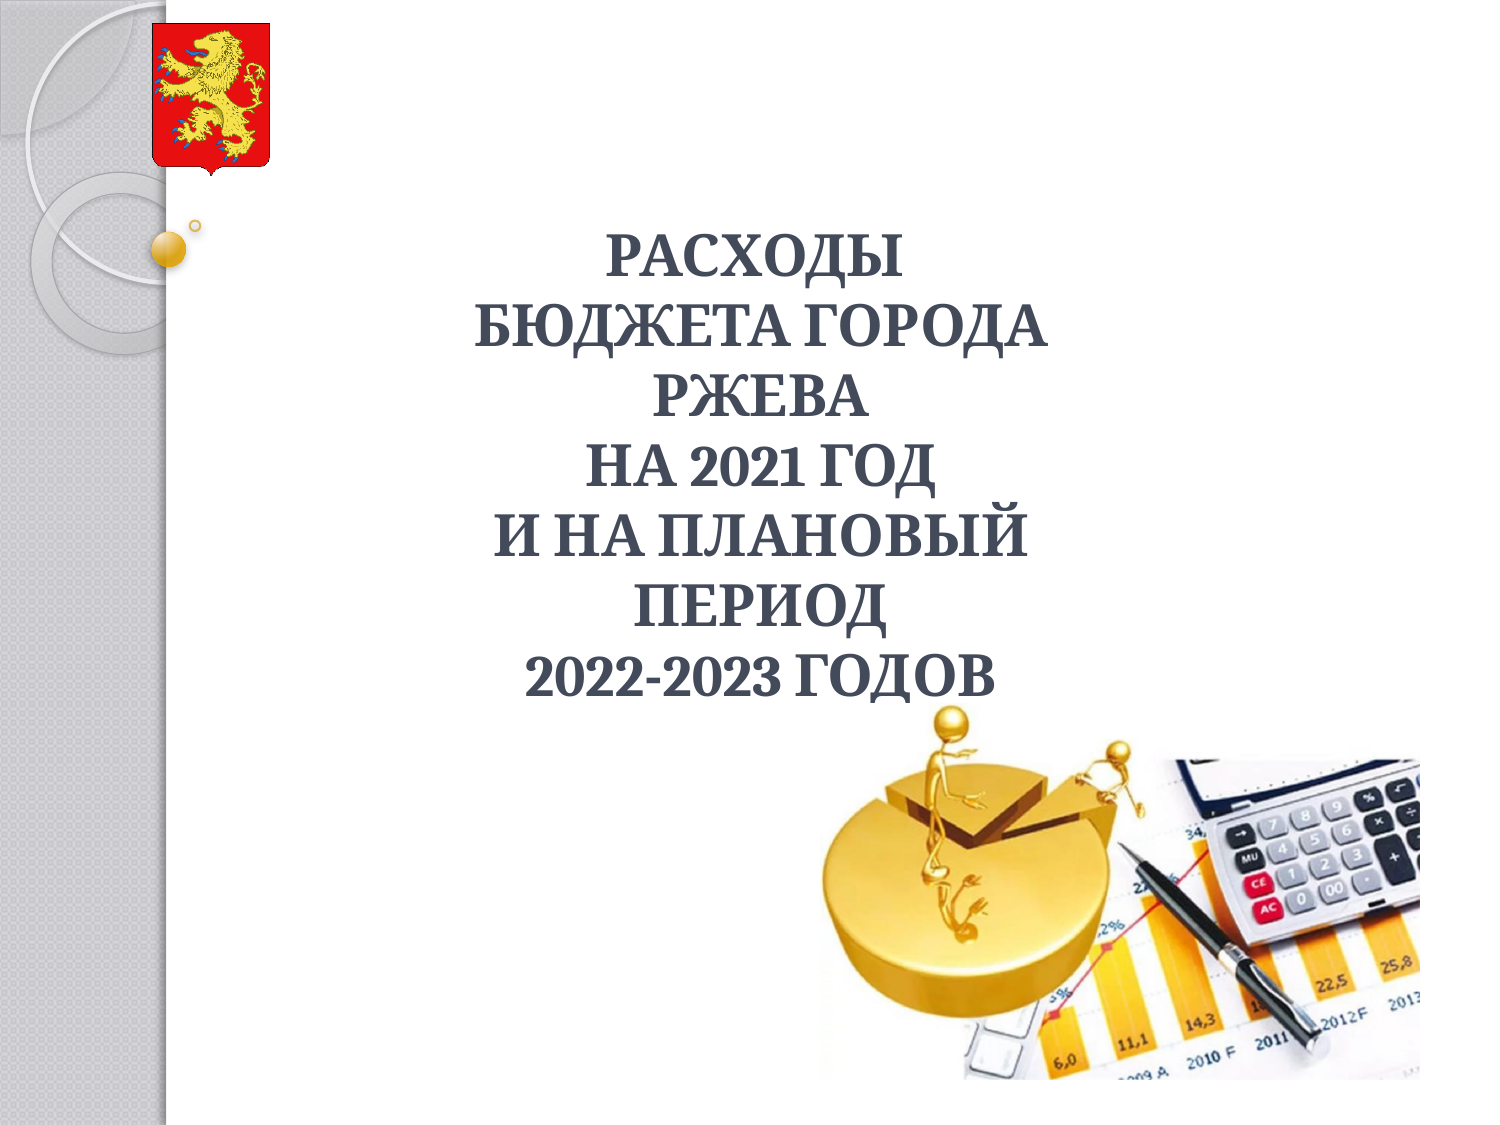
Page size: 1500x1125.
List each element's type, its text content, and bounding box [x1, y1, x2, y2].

text_box расходы Бюджета города Ржева На 2021 год И на плановый период 2022-2023 годов [363, 210, 1161, 633]
picture [152, 23, 270, 176]
picture [820, 702, 1420, 1080]
